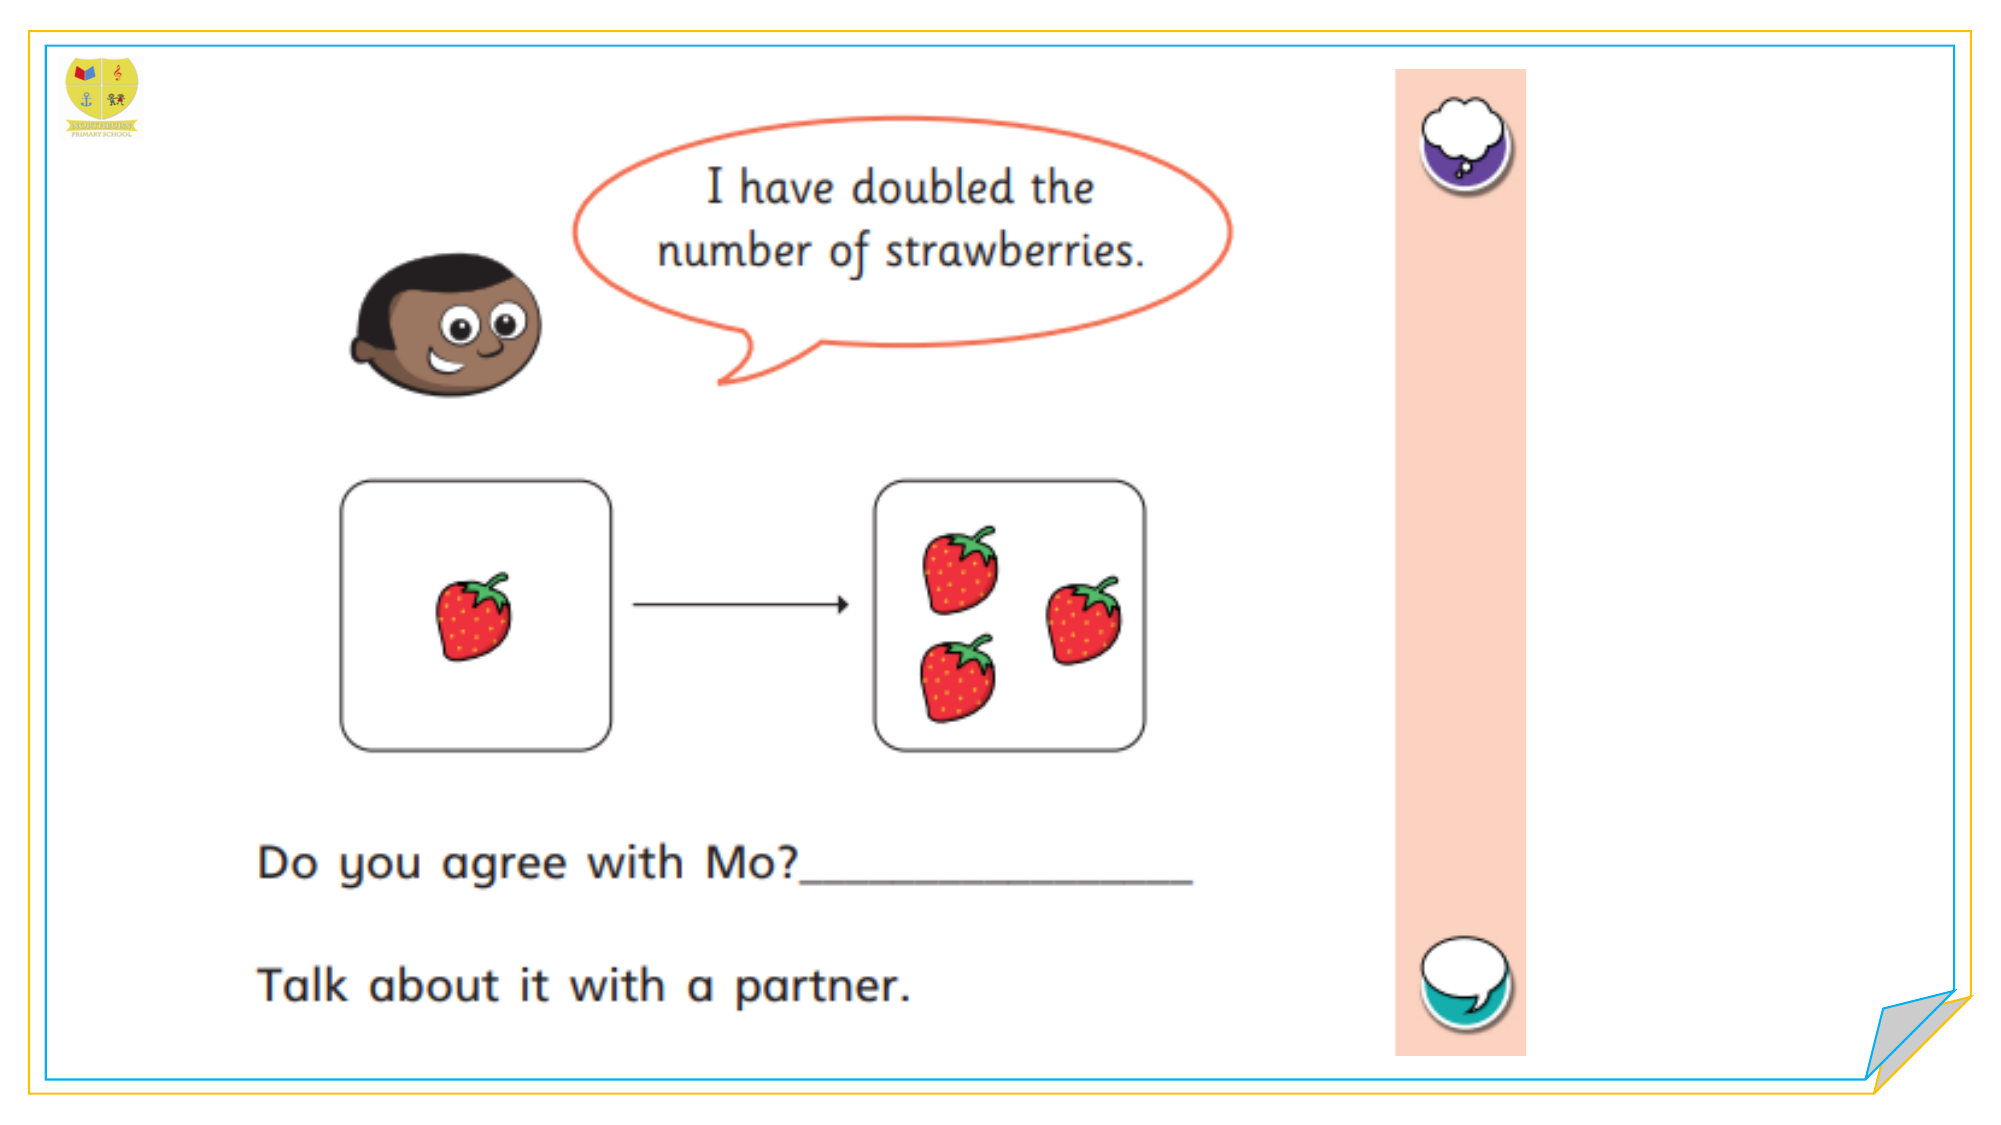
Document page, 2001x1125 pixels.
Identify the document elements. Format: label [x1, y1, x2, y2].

text_box [27, 30, 1975, 1095]
picture [59, 56, 144, 140]
picture [249, 69, 1527, 1056]
text_box [44, 44, 1958, 1081]
